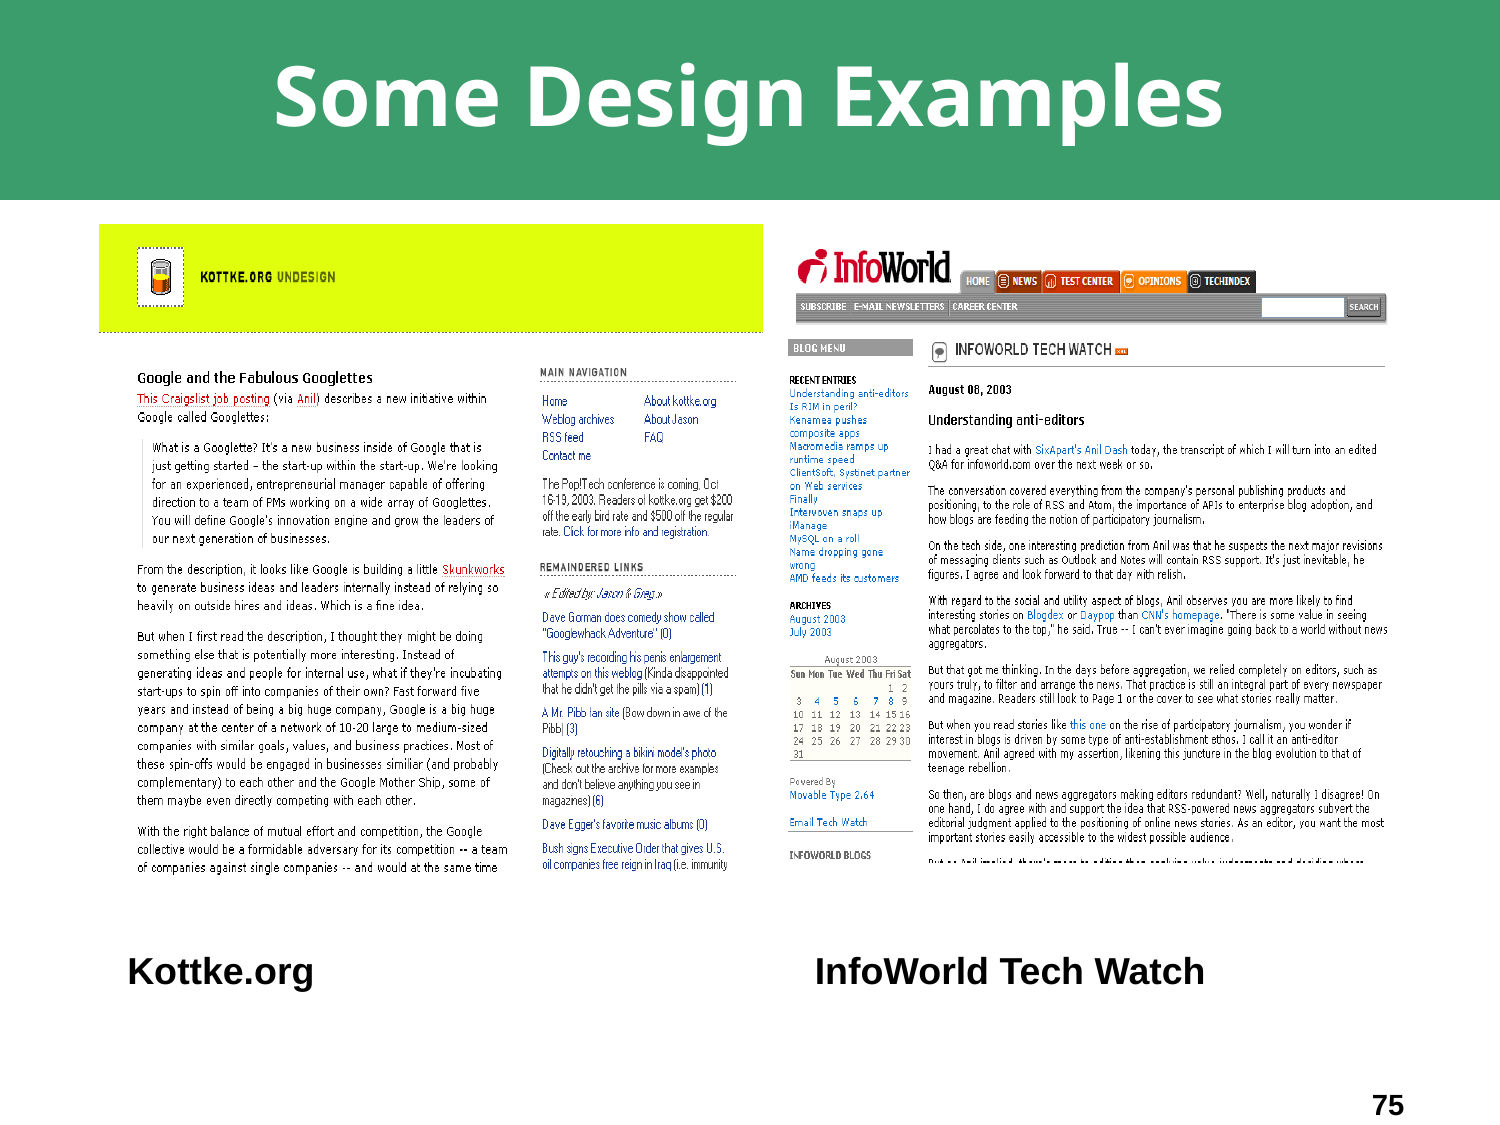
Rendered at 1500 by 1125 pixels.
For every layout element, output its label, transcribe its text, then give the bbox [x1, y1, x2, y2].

text_box InfoWorld Tech Watch [800, 939, 1438, 1000]
text_box Kottke.org [112, 939, 750, 1000]
picture [787, 237, 1388, 863]
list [99, 224, 763, 876]
title Some Design Examples [0, 0, 1500, 201]
